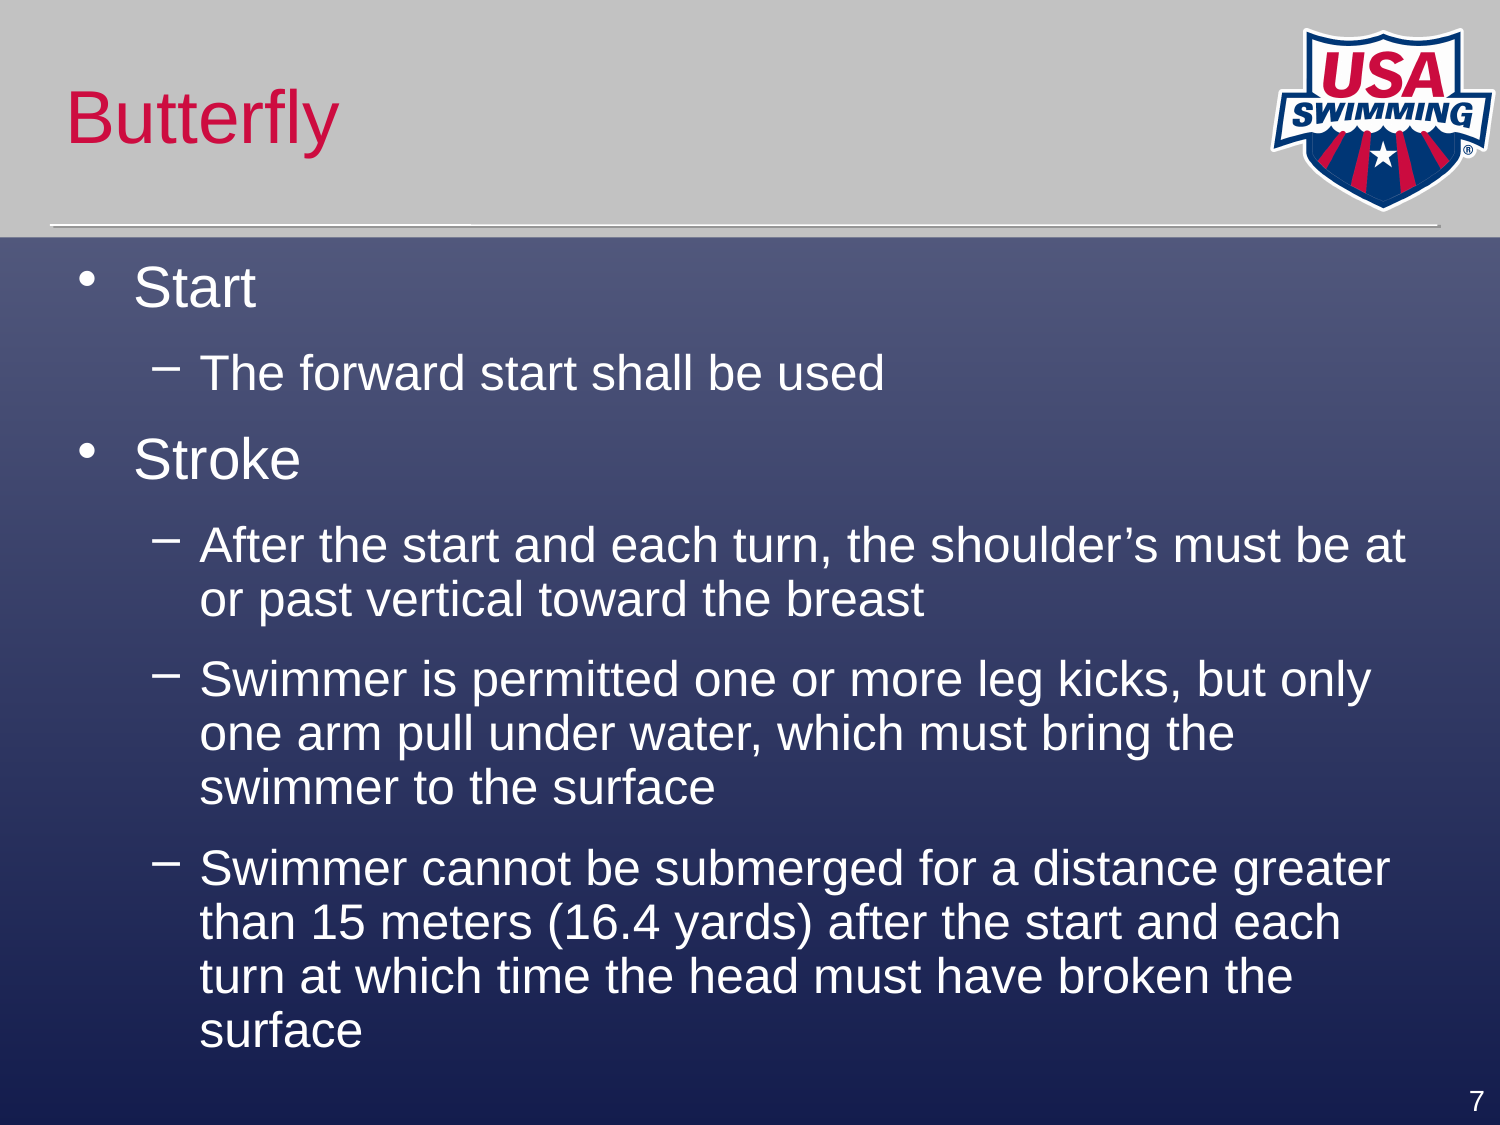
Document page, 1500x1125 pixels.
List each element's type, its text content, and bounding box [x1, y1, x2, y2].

list Start The forward start shall be used Stroke After the start and each turn, the shoulder’s must be at or past vertical toward the breast Swimmer is permitted one or more leg kicks, but only one arm pull under water, which must bring the swimmer to the surface Swimmer cannot be submerged for a distance greater than 15 meters (16.4 yards) after the start and each turn at which time the head must have broken the surface [62, 249, 1438, 1125]
slide_number 7 [1438, 1074, 1500, 1113]
title Butterfly [50, 20, 1325, 208]
picture [1263, 24, 1500, 212]
